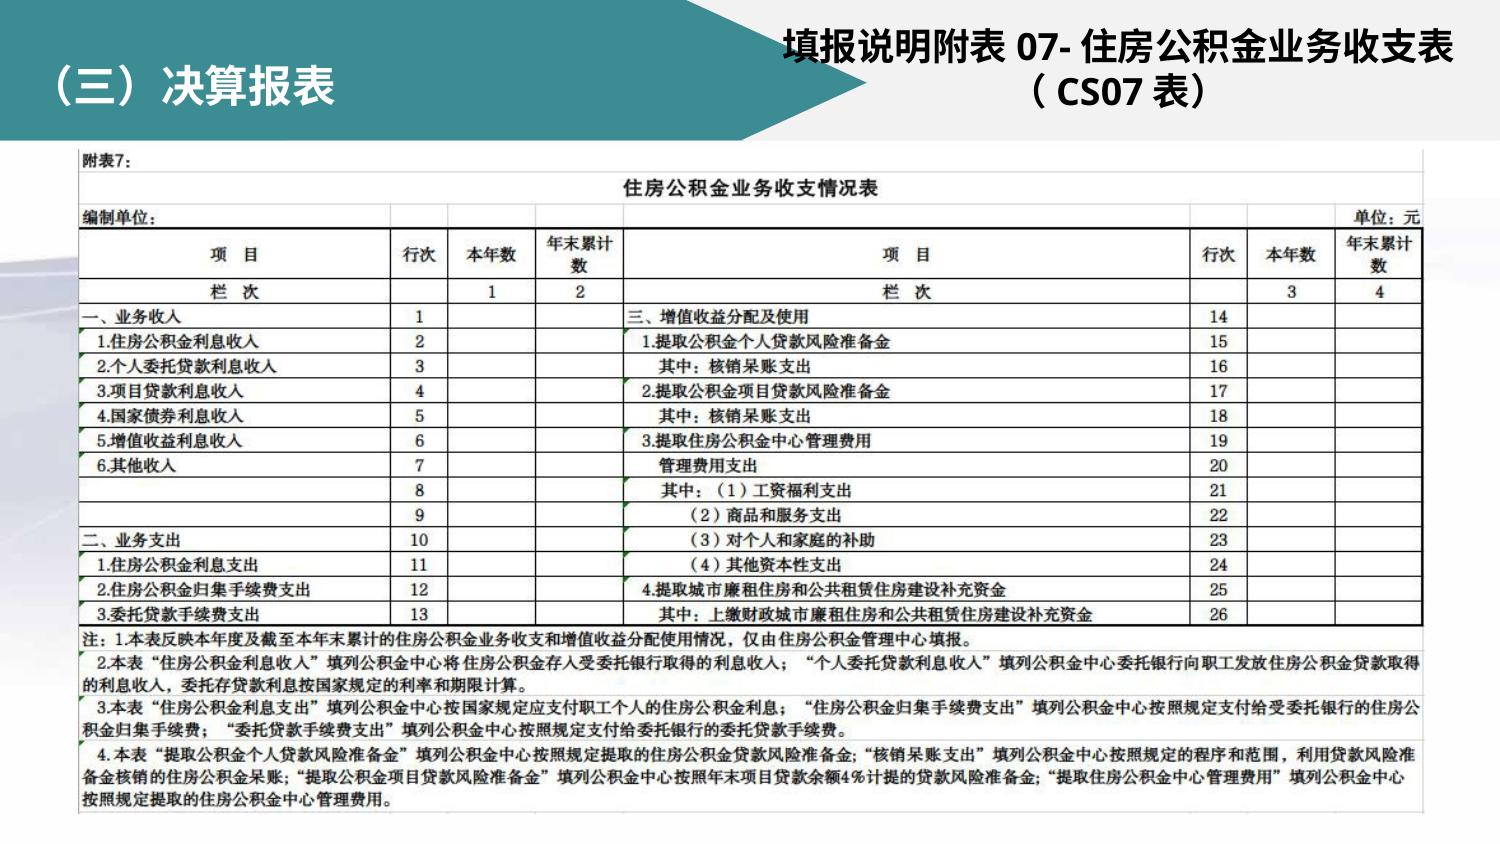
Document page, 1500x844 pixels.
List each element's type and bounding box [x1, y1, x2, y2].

text_box [0, 0, 1500, 141]
picture [0, 141, 1500, 844]
